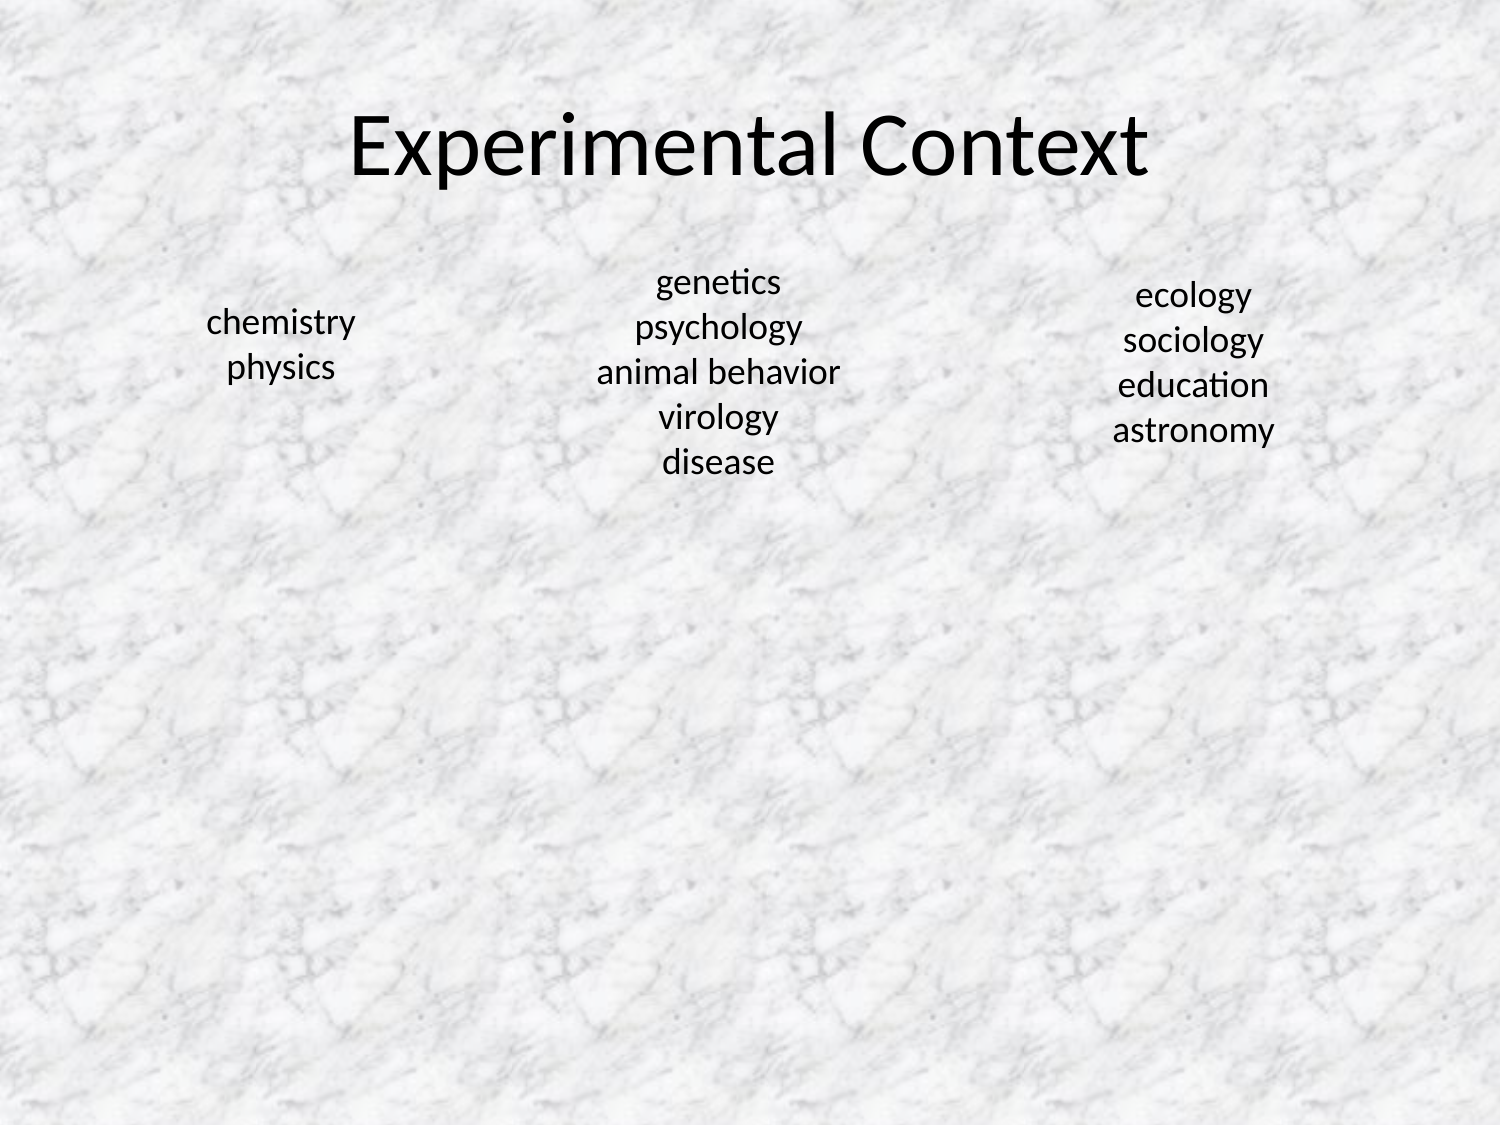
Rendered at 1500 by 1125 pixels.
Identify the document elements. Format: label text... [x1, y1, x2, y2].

title Experimental Context [75, 45, 1425, 233]
text_box chemistry physics [99, 289, 463, 440]
text_box genetics psychology animal behavior virology disease [537, 249, 900, 490]
text_box ecology sociology education astronomy [1012, 262, 1375, 458]
